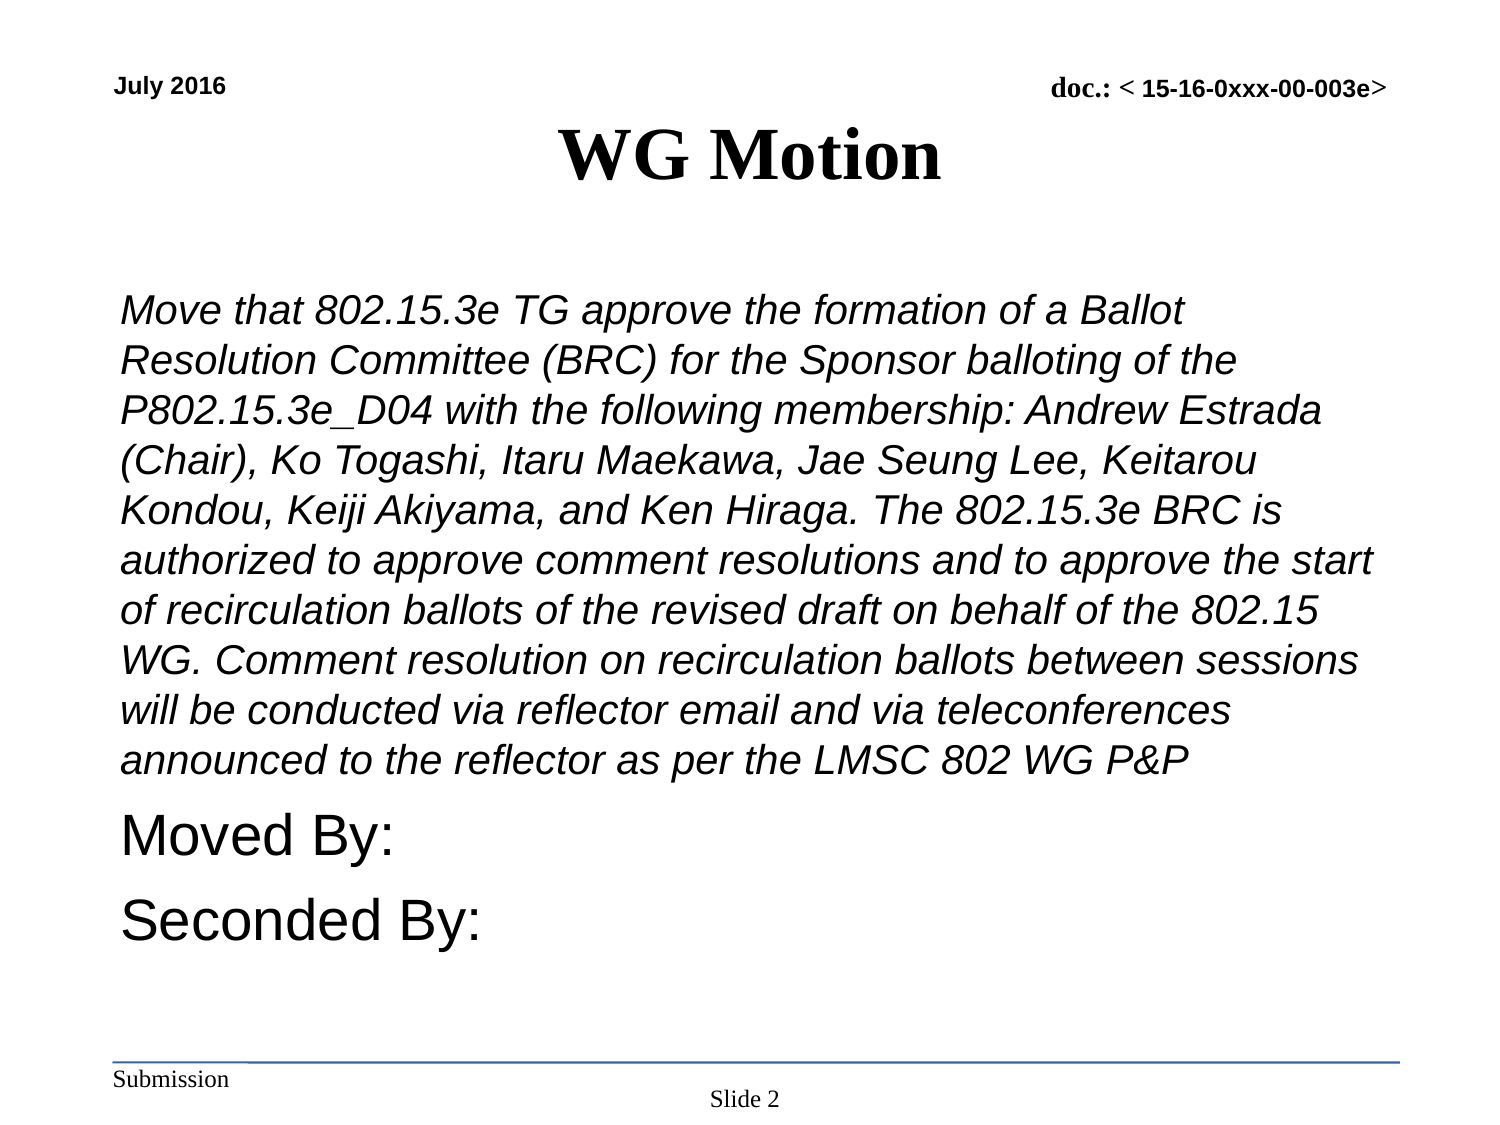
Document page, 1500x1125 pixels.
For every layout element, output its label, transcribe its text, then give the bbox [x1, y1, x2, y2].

list Move that 802.15.3e TG approve the formation of a Ballot Resolution Committee (BRC) for the Sponsor balloting of the P802.15.3e_D04 with the following membership: Andrew Estrada (Chair), Ko Togashi, Itaru Maekawa, Jae Seung Lee, Keitarou Kondou, Keiji Akiyama, and Ken Hiraga. The 802.15.3e BRC is authorized to approve comment resolutions and to approve the start of recirculation ballots of the revised draft on behalf of the 802.15 WG. Comment resolution on recirculation ballots between sessions will be conducted via reflector email and via teleconferences announced to the reflector as per the LMSC 802 WG P&P Moved By: Seconded By: [111, 274, 1388, 1051]
title WG Motion [105, 61, 1395, 238]
slide_number Slide 2 [690, 1074, 799, 1118]
